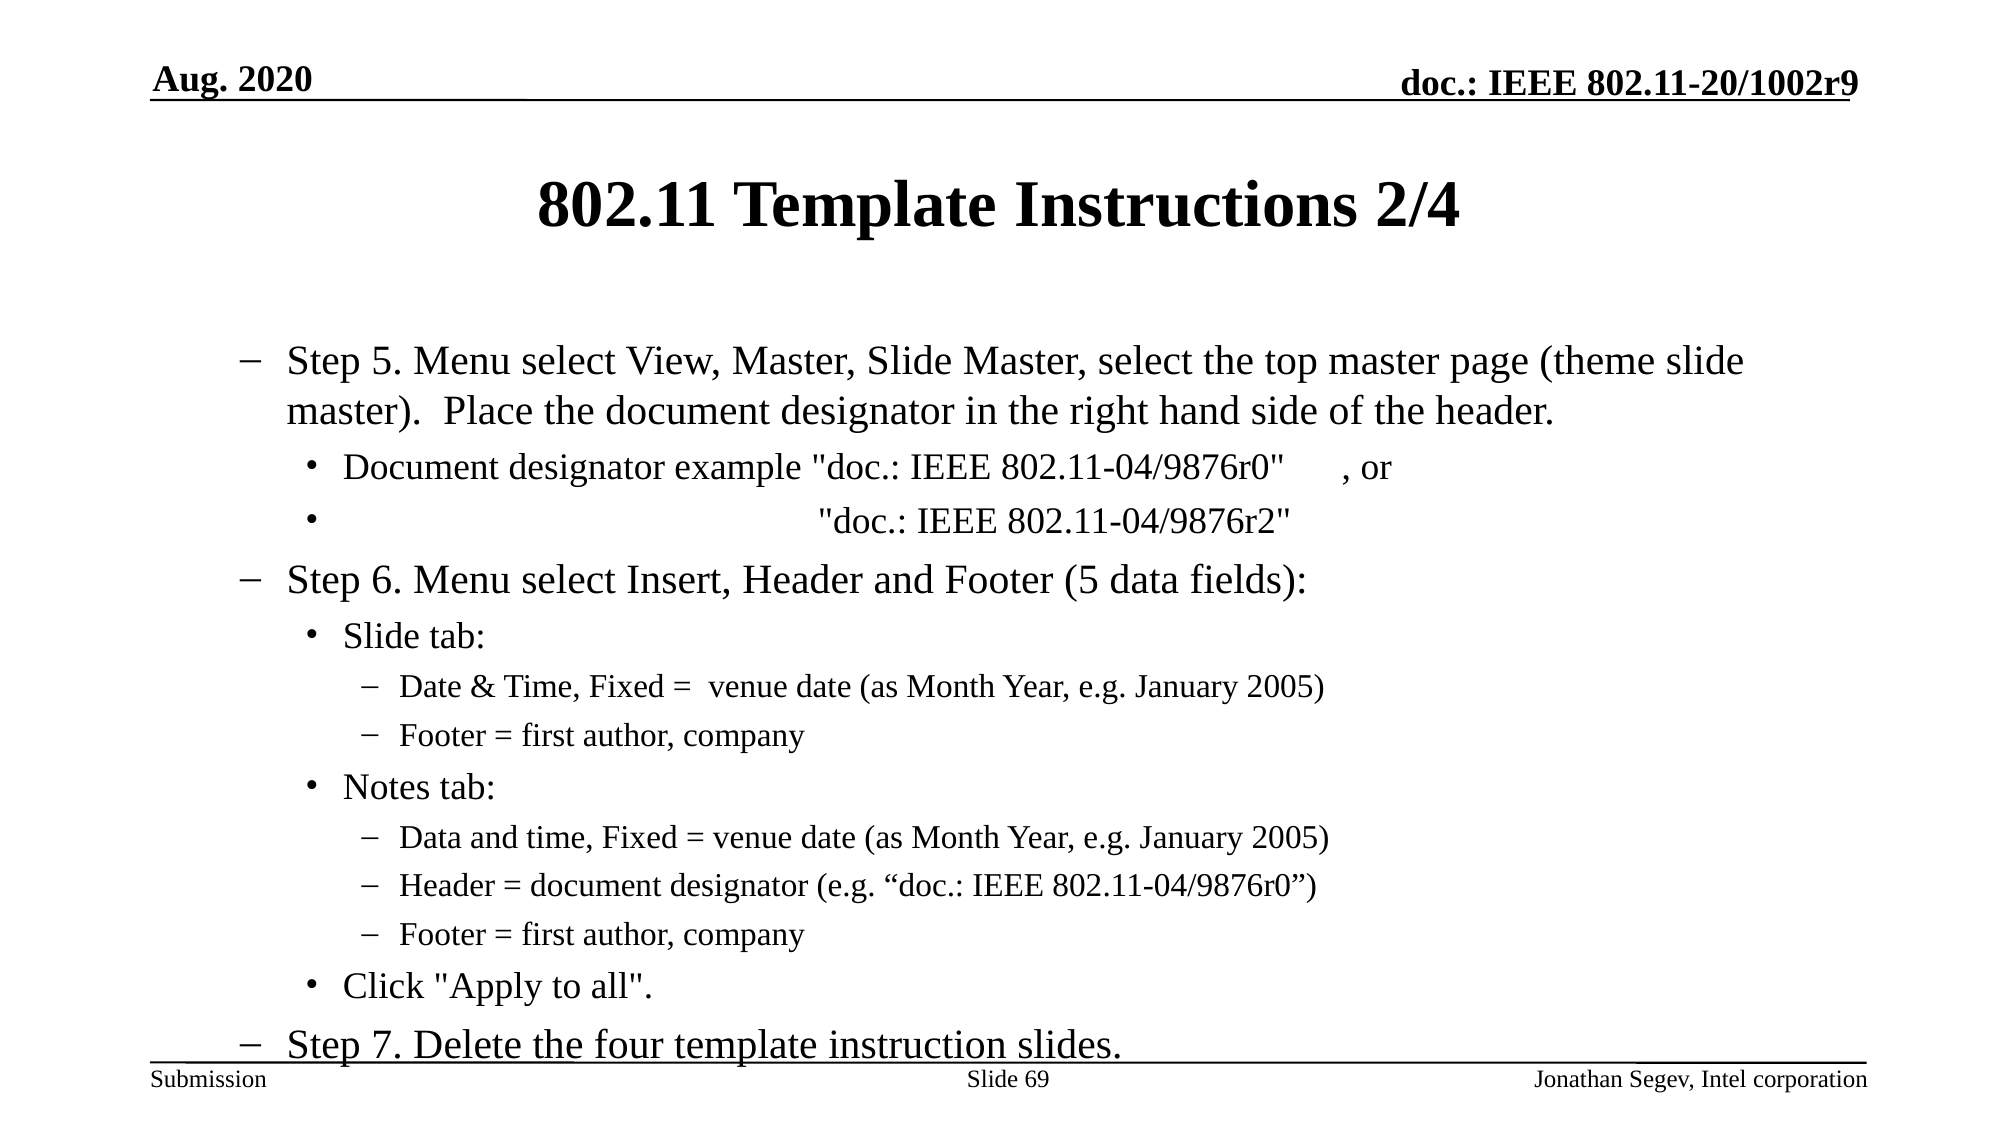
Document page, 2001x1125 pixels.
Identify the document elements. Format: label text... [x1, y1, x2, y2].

list Step 5. Menu select View, Master, Slide Master, select the top master page (theme slide master). Place the document designator in the right hand side of the header. Document designator example "doc.: IEEE 802.11-04/9876r0" , or "doc.: IEEE 802.11-04/9876r2" Step 6. Menu select Insert, Header and Footer (5 data fields): Slide tab: Date & Time, Fixed = venue date (as Month Year, e.g. January 2005) Footer = first author, company Notes tab: Data and time, Fixed = venue date (as Month Year, e.g. January 2005) Header = document designator (e.g. “doc.: IEEE 802.11-04/9876r0”) Footer = first author, company Click "Apply to all". Step 7. Delete the four template instruction slides. [149, 324, 1850, 1000]
title 802.11 Template Instructions 2/4 [149, 112, 1850, 288]
slide_number Slide 69 [950, 1061, 1067, 1123]
footer Jonathan Segev, Intel corporation [1171, 1061, 1869, 1093]
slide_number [152, 54, 563, 100]
